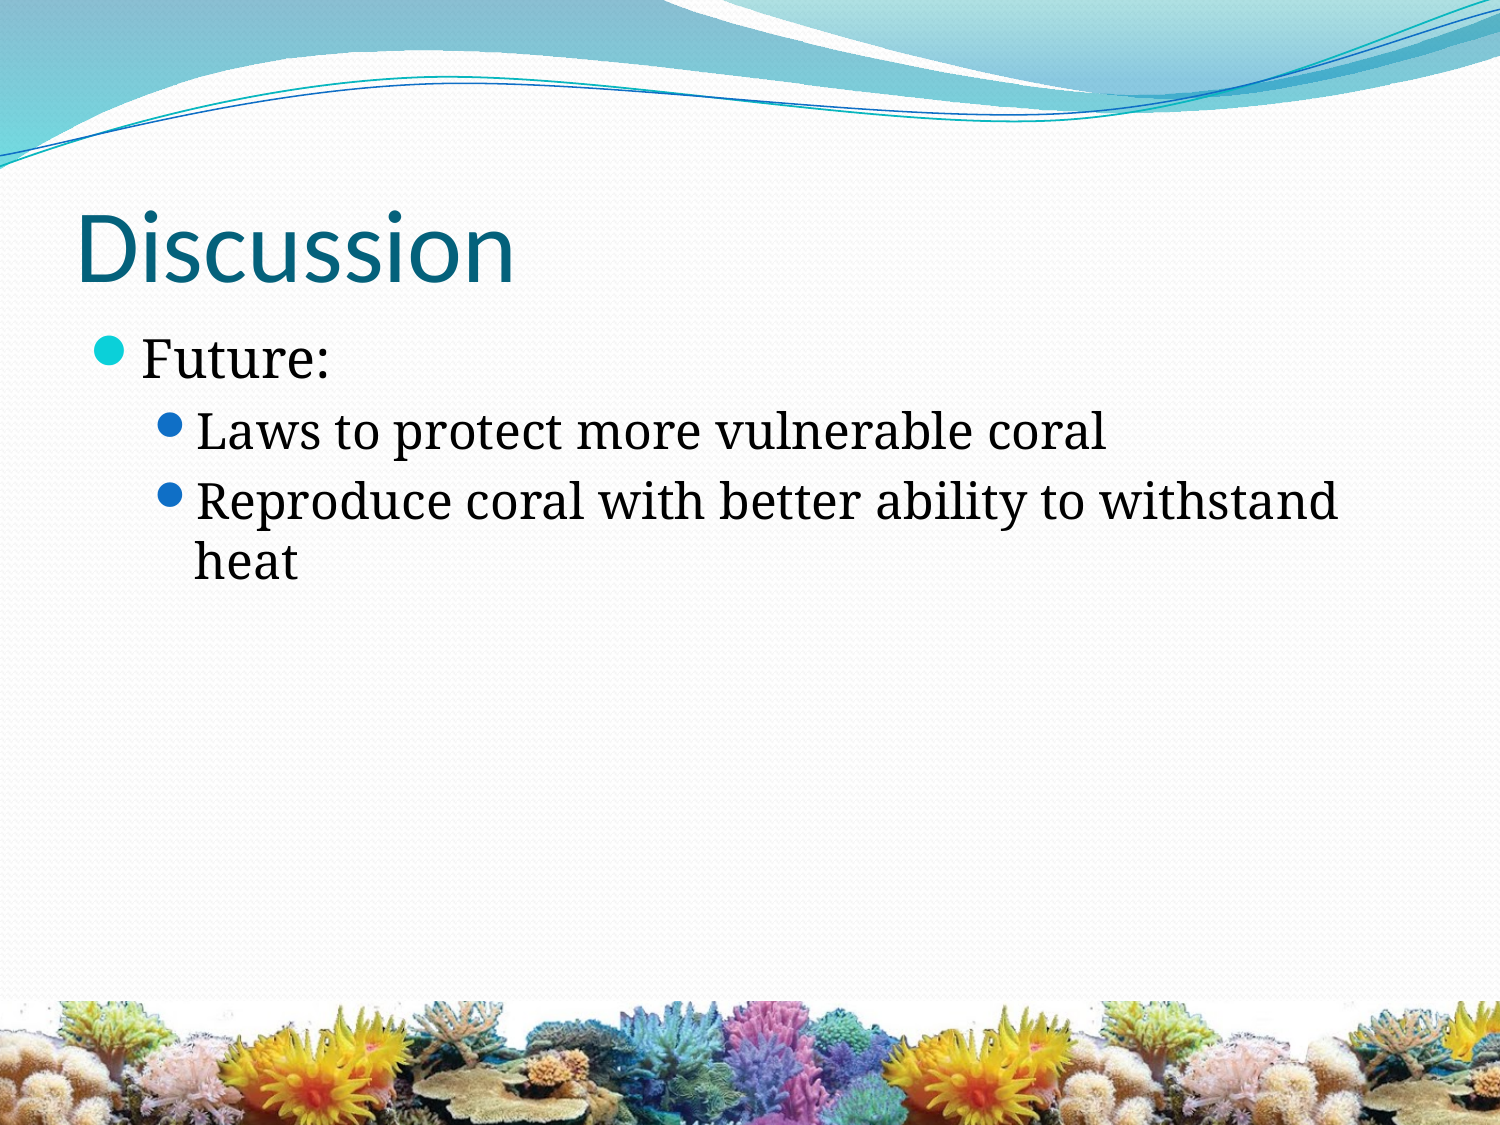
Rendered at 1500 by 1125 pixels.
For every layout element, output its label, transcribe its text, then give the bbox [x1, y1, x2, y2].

title Discussion [75, 115, 1425, 303]
list Future: Laws to protect more vulnerable coral Reproduce coral with better ability to withstand heat [75, 317, 1425, 1000]
picture [0, 1000, 1500, 1125]
